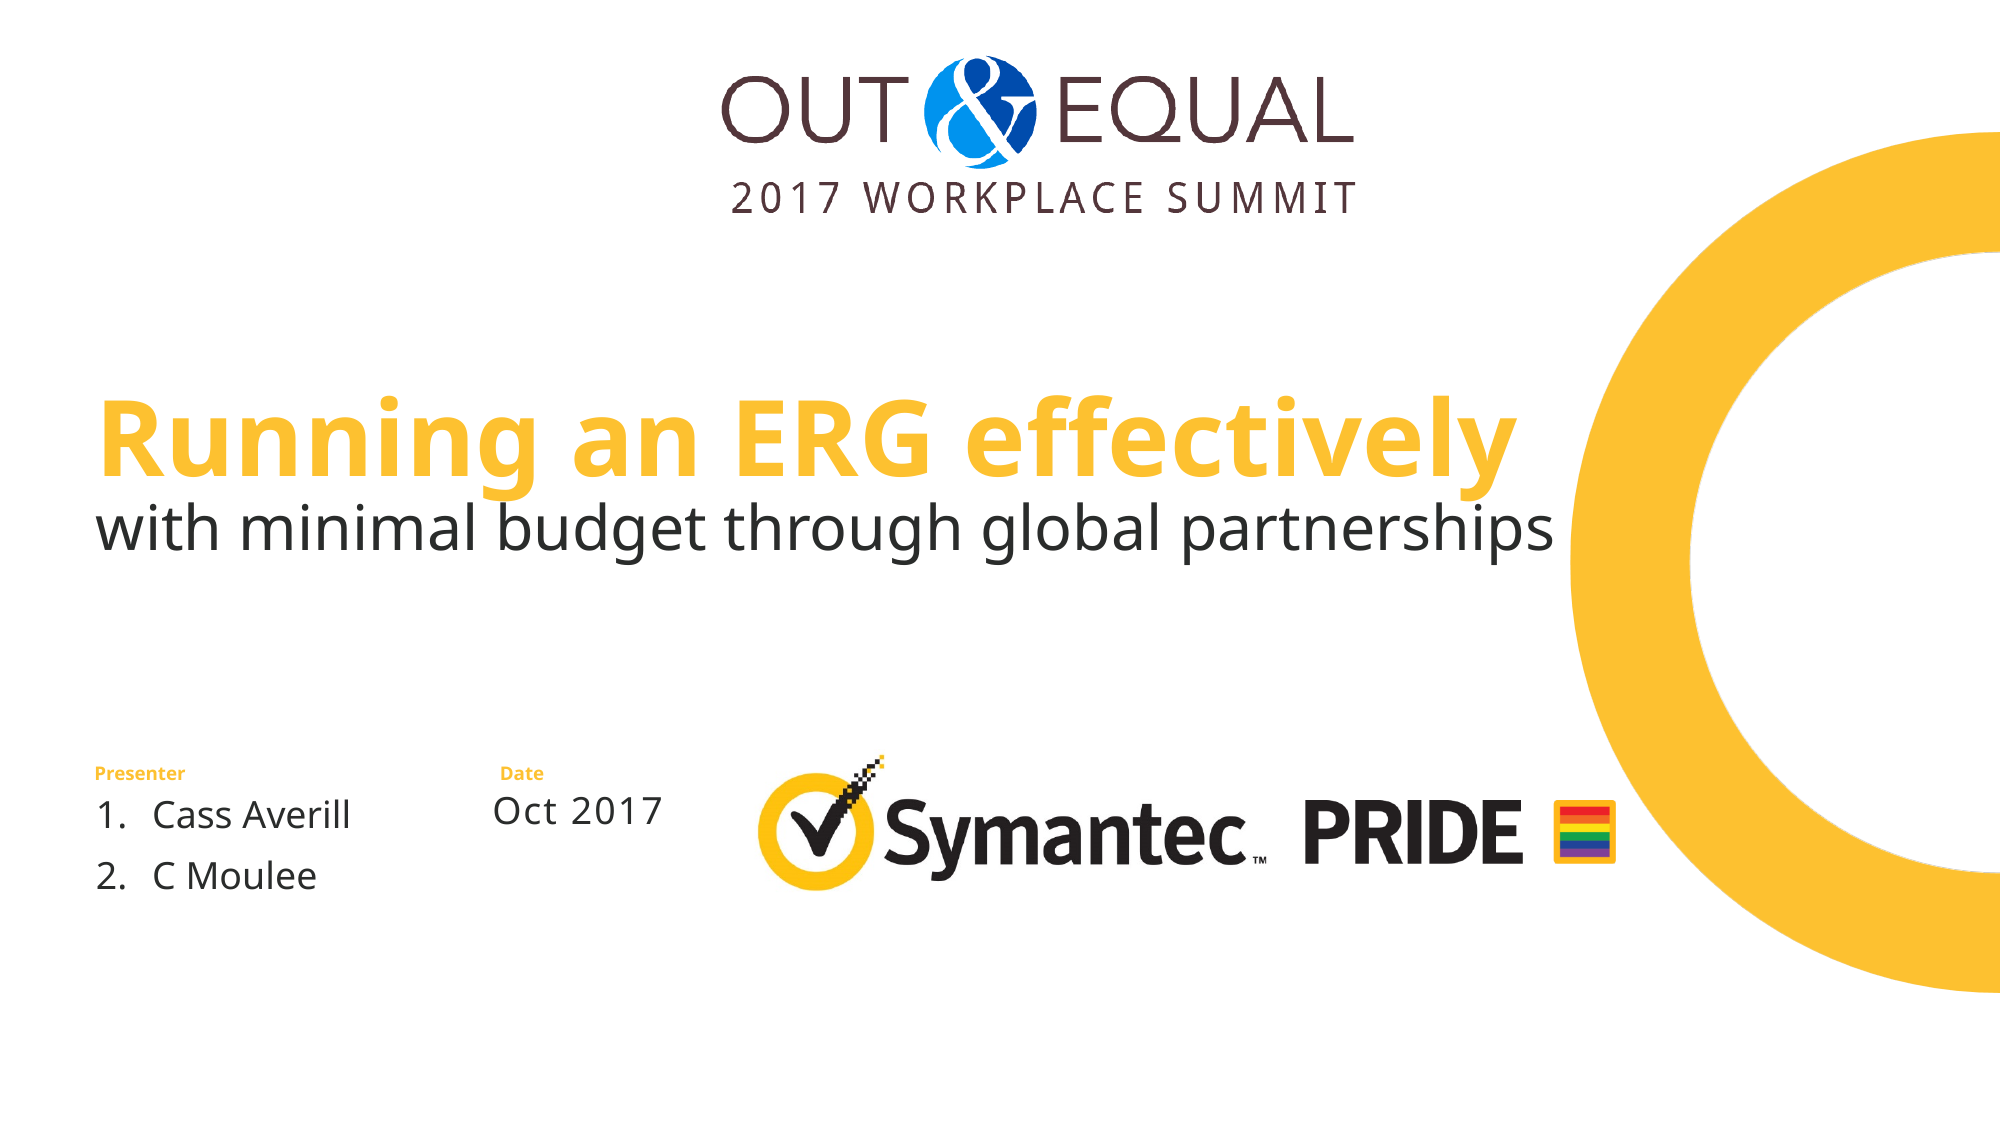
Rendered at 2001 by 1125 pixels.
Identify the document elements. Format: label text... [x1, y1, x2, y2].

picture [1296, 132, 2000, 993]
picture [721, 55, 1361, 224]
list Oct 2017 [492, 795, 795, 1081]
picture [721, 749, 1291, 900]
title Running an ERG effectively with minimal budget through global partnerships [95, 387, 1585, 609]
subtitle Cass Averill C Moulee [95, 795, 492, 1081]
